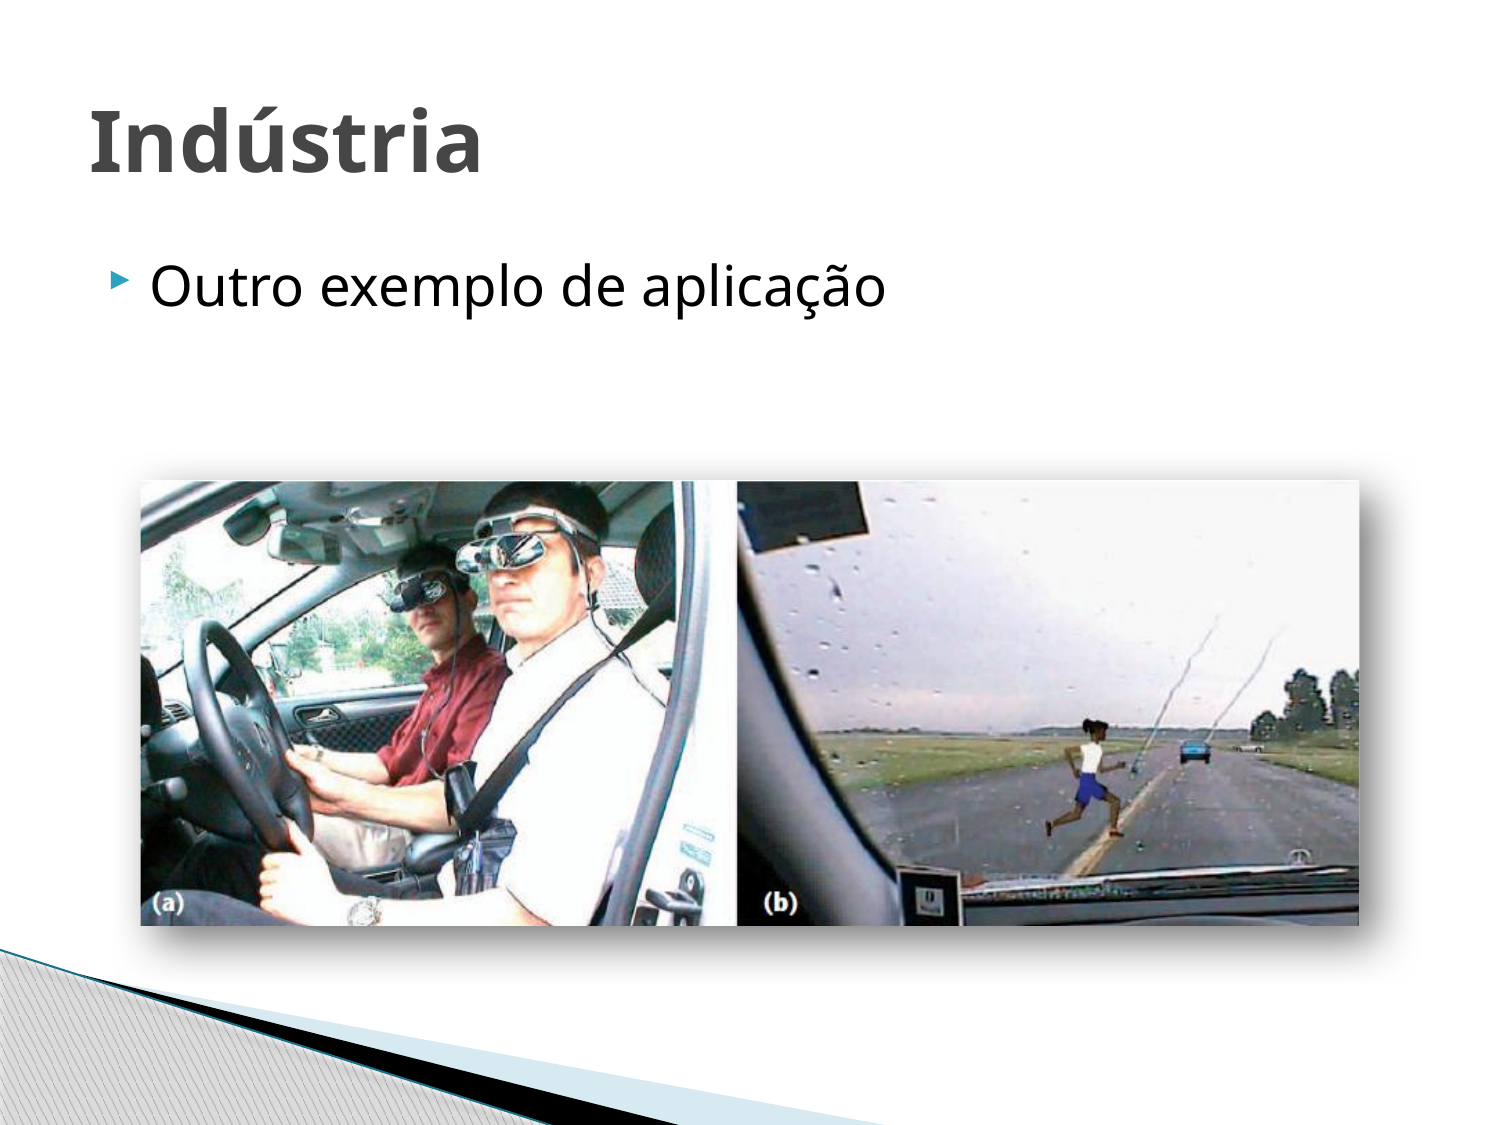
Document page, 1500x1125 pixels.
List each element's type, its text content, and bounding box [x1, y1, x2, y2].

picture [140, 480, 1360, 927]
title Indústria [75, 45, 1425, 233]
text_box [99, 267, 1500, 1045]
list Outro exemplo de aplicação [75, 243, 1430, 1020]
